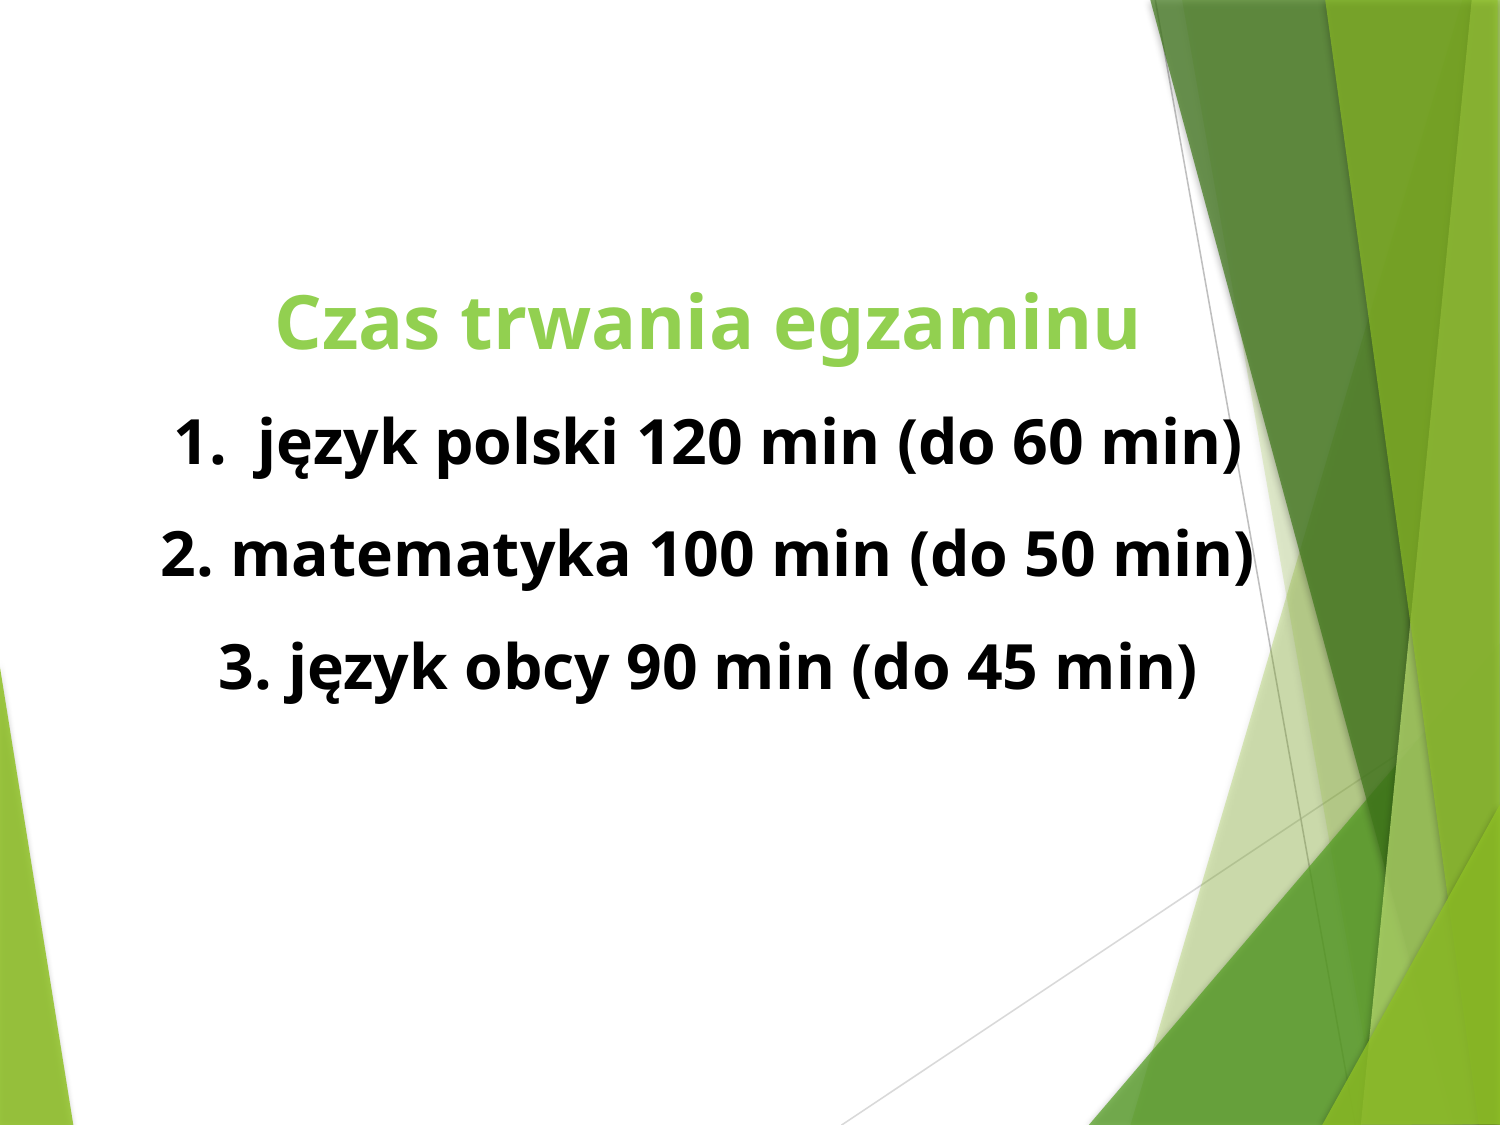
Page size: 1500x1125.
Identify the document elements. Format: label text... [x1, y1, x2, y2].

text_box Czas trwania egzaminu język polski 120 min (do 60 min) 2. matematyka 100 min (do 50 min) 3. język obcy 90 min (do 45 min) [76, 267, 1341, 710]
